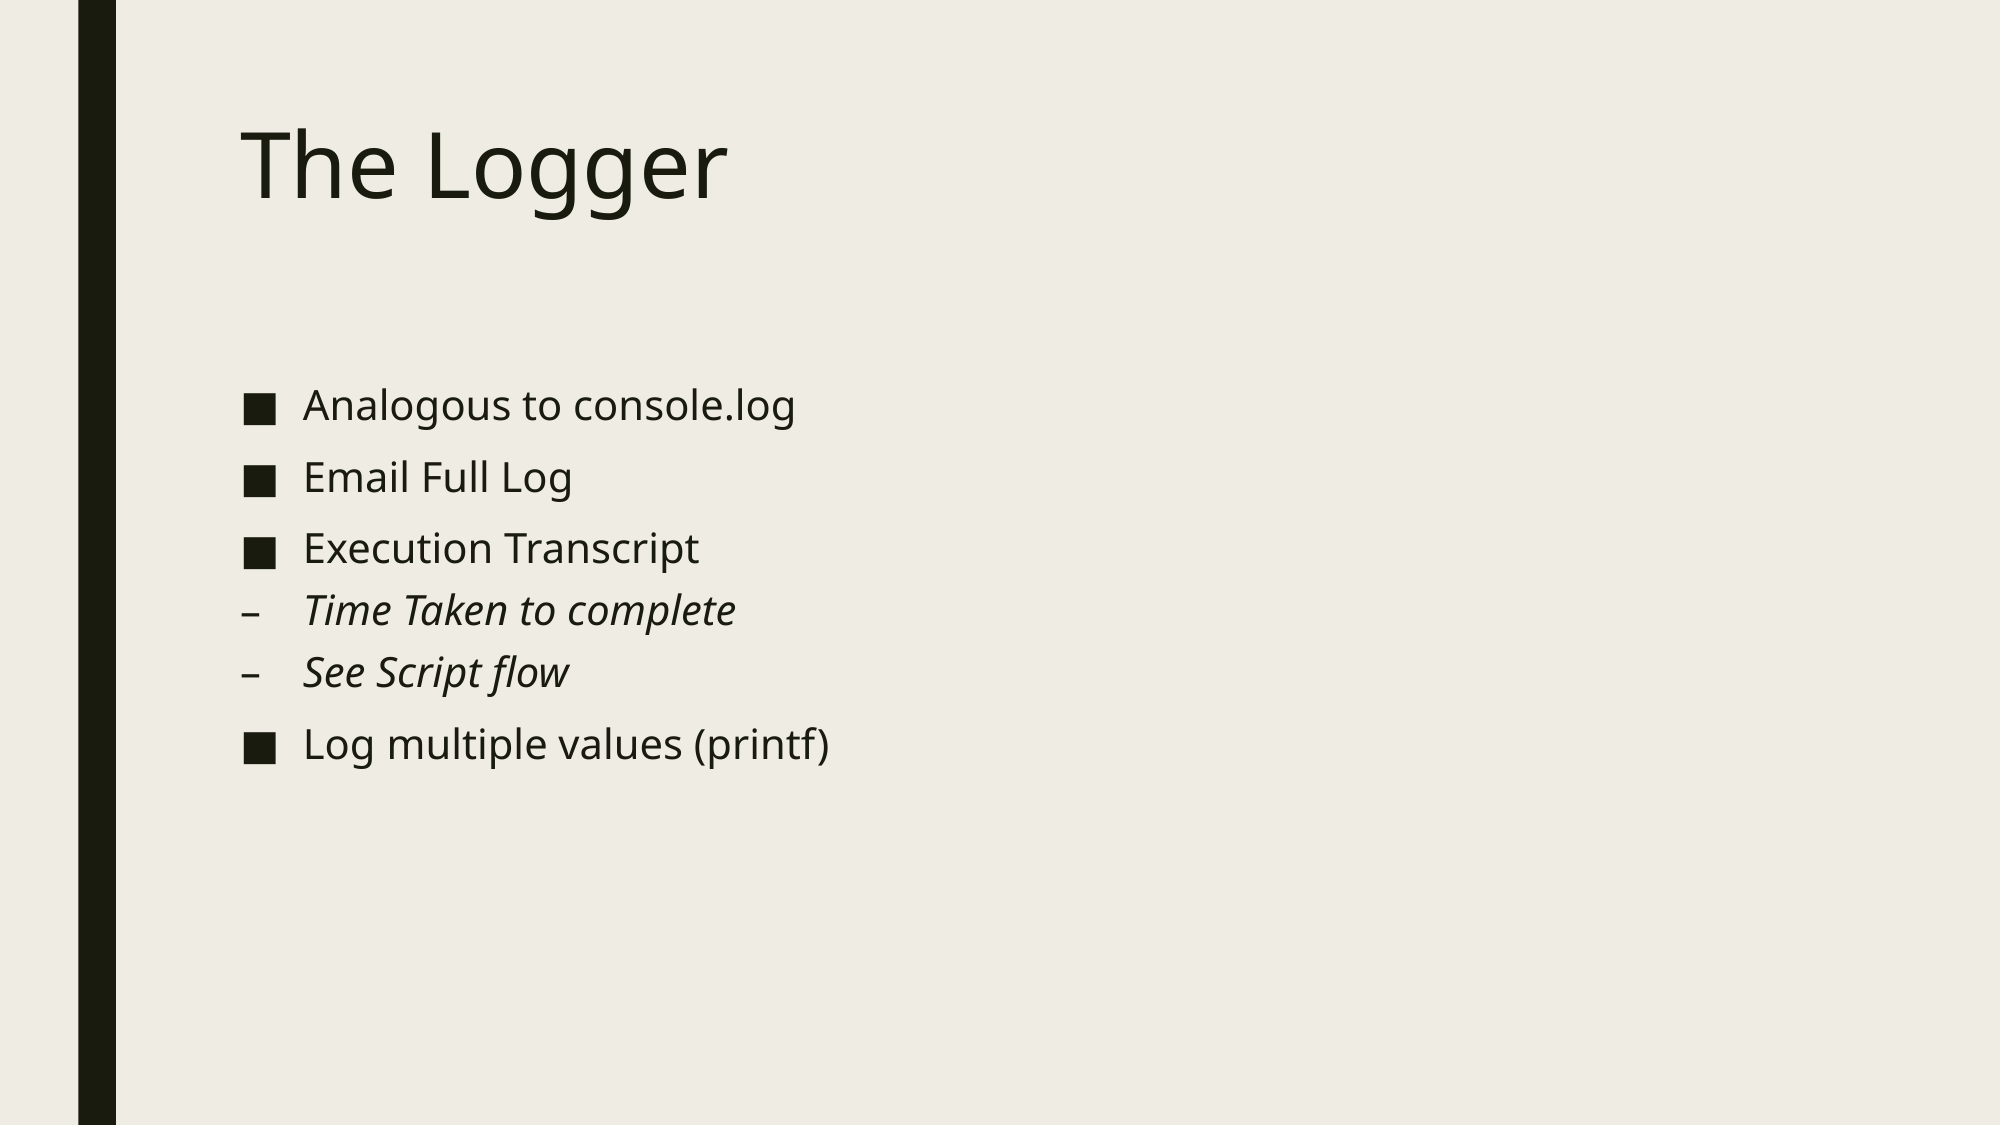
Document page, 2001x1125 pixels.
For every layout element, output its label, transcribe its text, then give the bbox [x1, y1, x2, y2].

list Analogous to console.log Email Full Log Execution Transcript Time Taken to complete See Script flow Log multiple values (printf) [225, 375, 1800, 963]
title The Logger [225, 112, 1800, 357]
